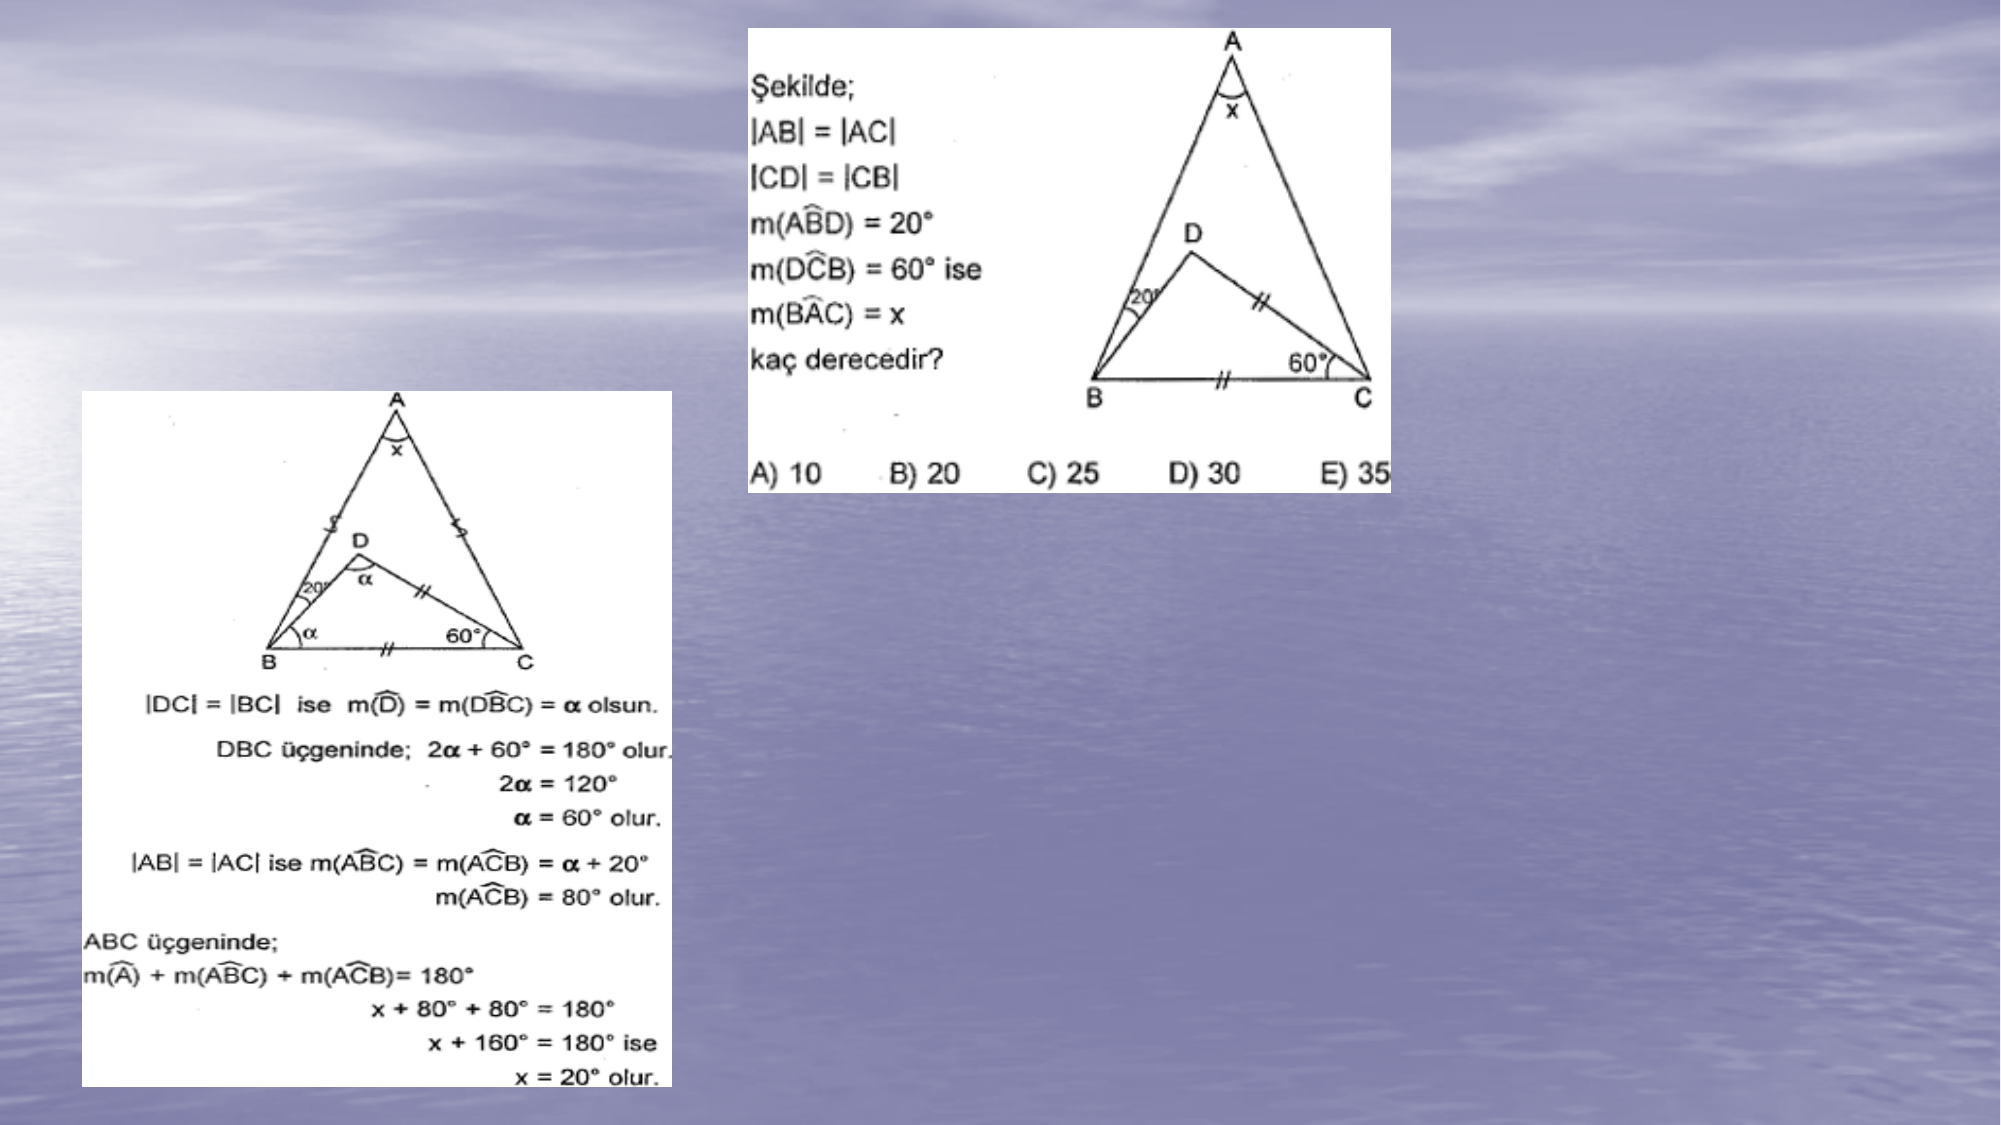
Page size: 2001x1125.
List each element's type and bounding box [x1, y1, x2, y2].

list [81, 391, 672, 1088]
picture [748, 28, 1391, 493]
